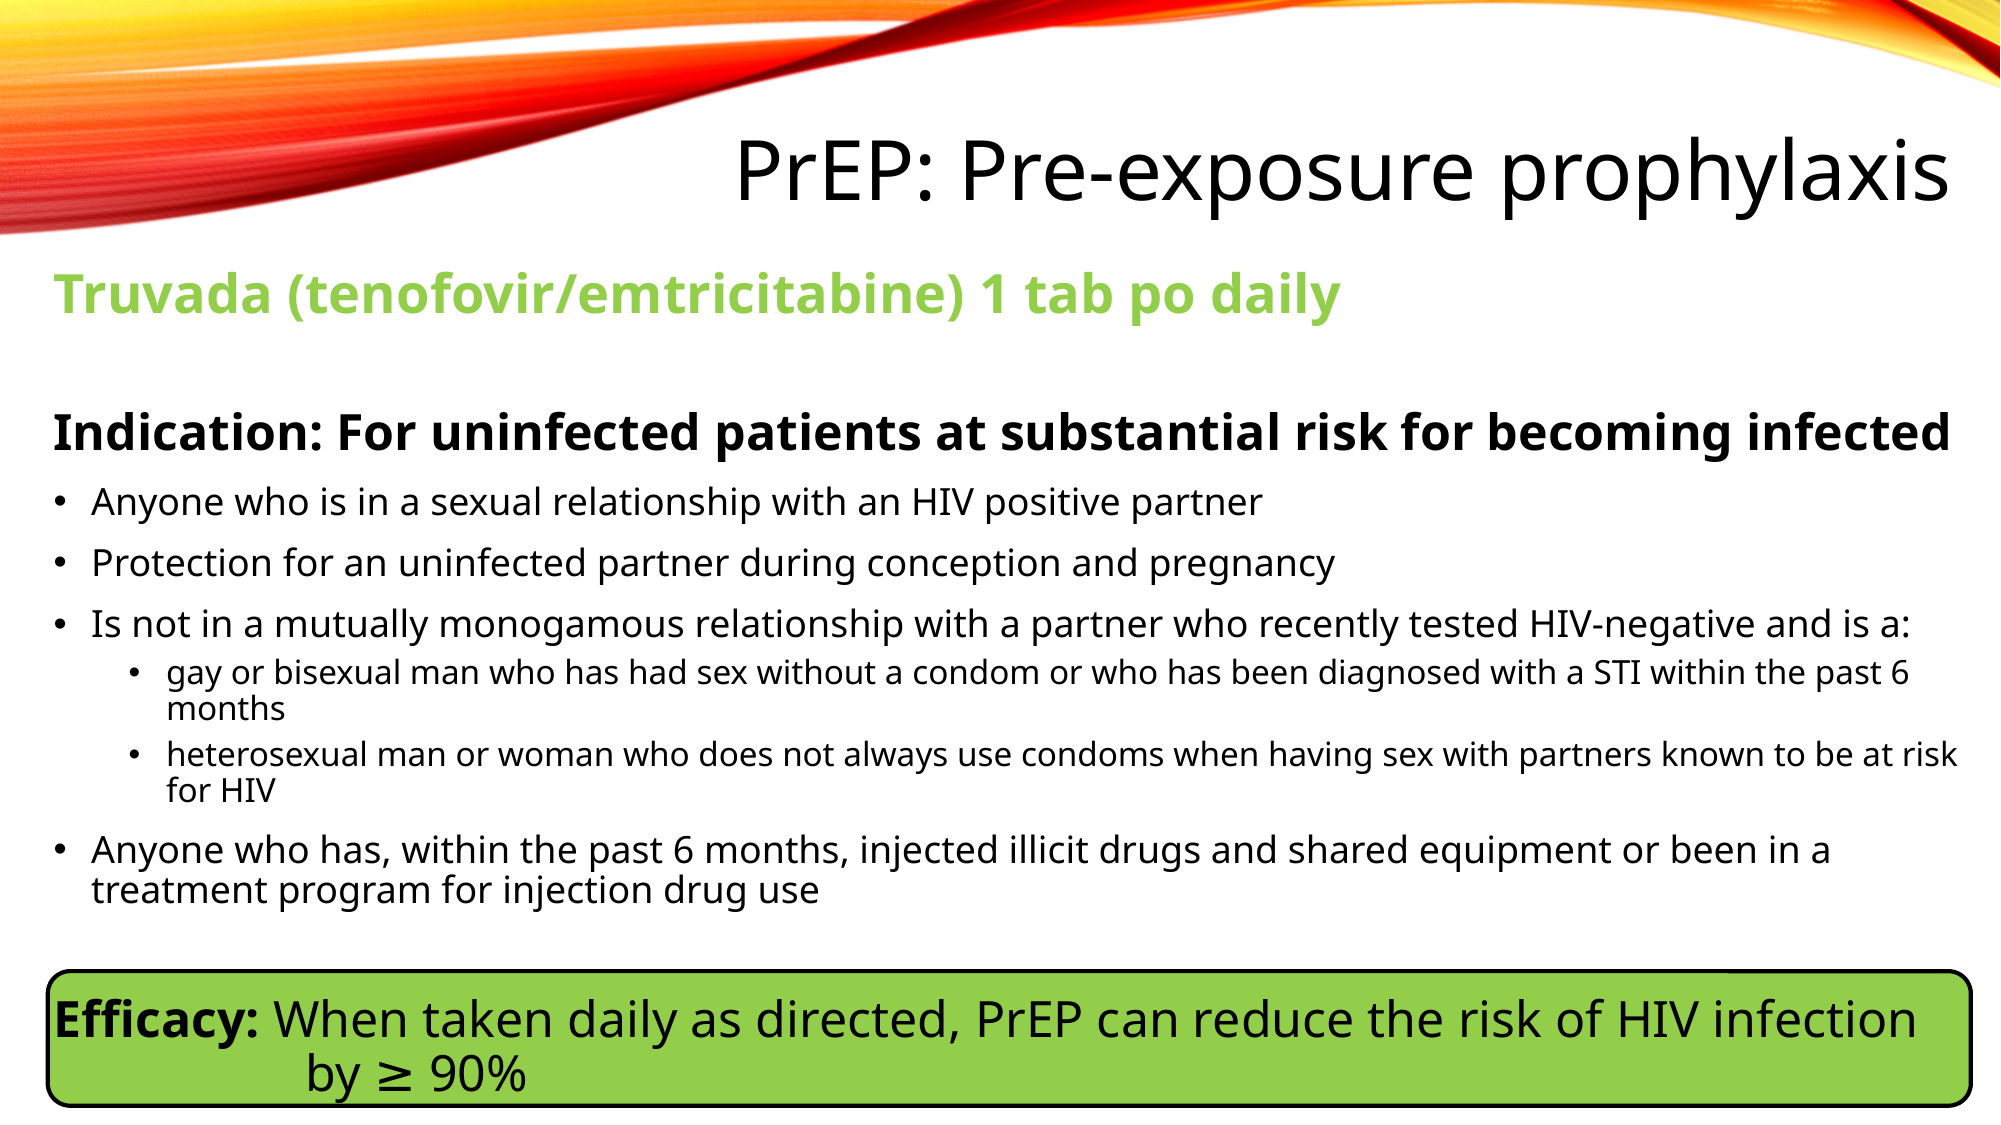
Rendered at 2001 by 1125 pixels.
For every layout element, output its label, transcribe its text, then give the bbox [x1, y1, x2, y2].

text_box [46, 970, 1972, 1107]
picture [0, 0, 2000, 237]
list Truvada (tenofovir/emtricitabine) 1 tab po daily Indication: For uninfected patients at substantial risk for becoming infected Anyone who is in a sexual relationship with an HIV positive partner Protection for an uninfected partner during conception and pregnancy Is not in a mutually monogamous relationship with a partner who recently tested HIV-negative and is a: gay or bisexual man who has had sex without a condom or who has been diagnosed with a STI within the past 6 months heterosexual man or woman who does not always use condoms when having sex with partners known to be at risk for HIV Anyone who has, within the past 6 months, injected illicit drugs and shared equipment or been in a treatment program for injection drug use Efficacy: When taken daily as directed, PrEP can reduce the risk of HIV infection by ≥ 90% [38, 259, 2000, 969]
title PrEP: Pre-exposure prophylaxis [555, 67, 1968, 259]
